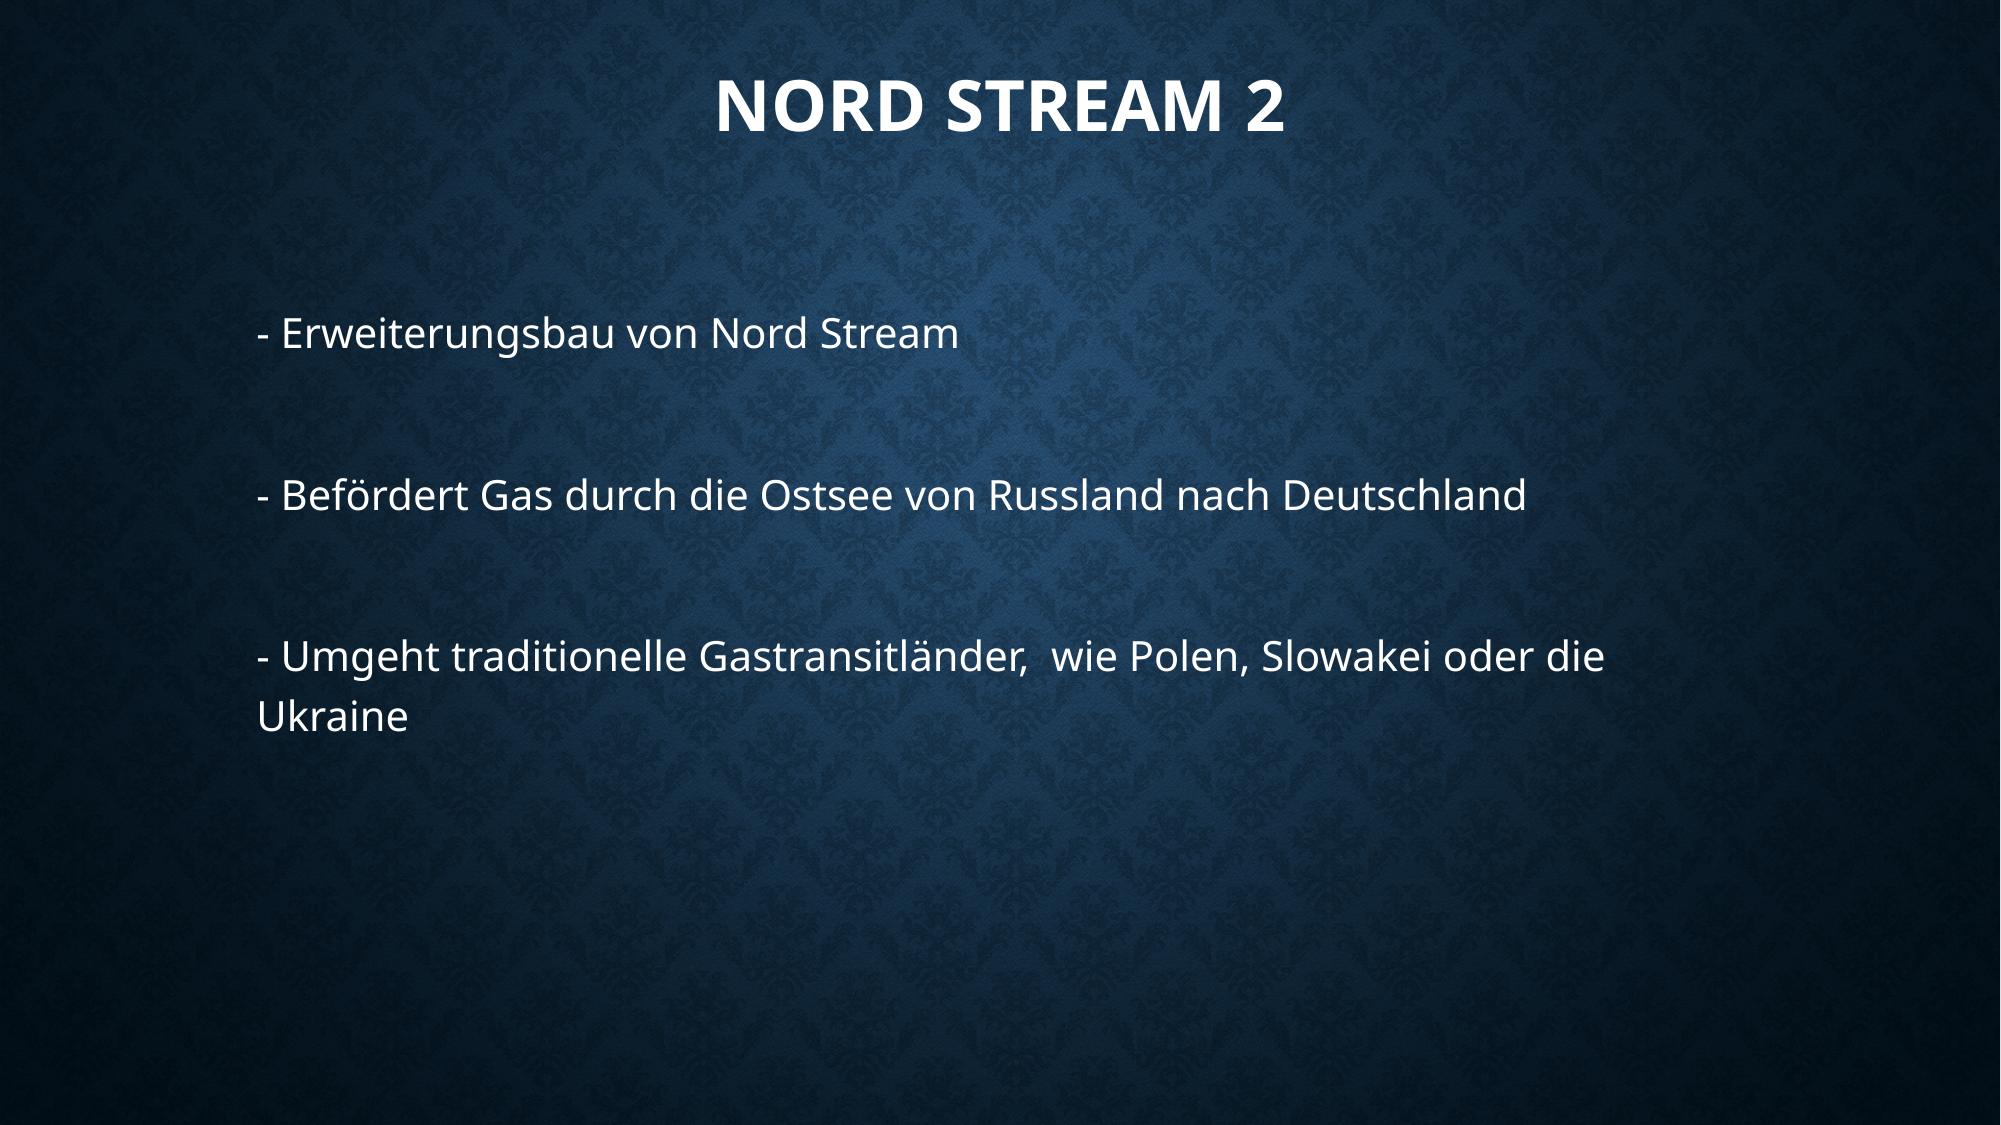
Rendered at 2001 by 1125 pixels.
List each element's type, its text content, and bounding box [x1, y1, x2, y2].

title Nord Stream 2 [0, 0, 2000, 218]
list - Erweiterungsbau von Nord Stream - Befördert Gas durch die Ostsee von Russland nach Deutschland - Umgeht traditionelle Gastransitländer, wie Polen, Slowakei oder die Ukraine [241, 218, 1759, 907]
